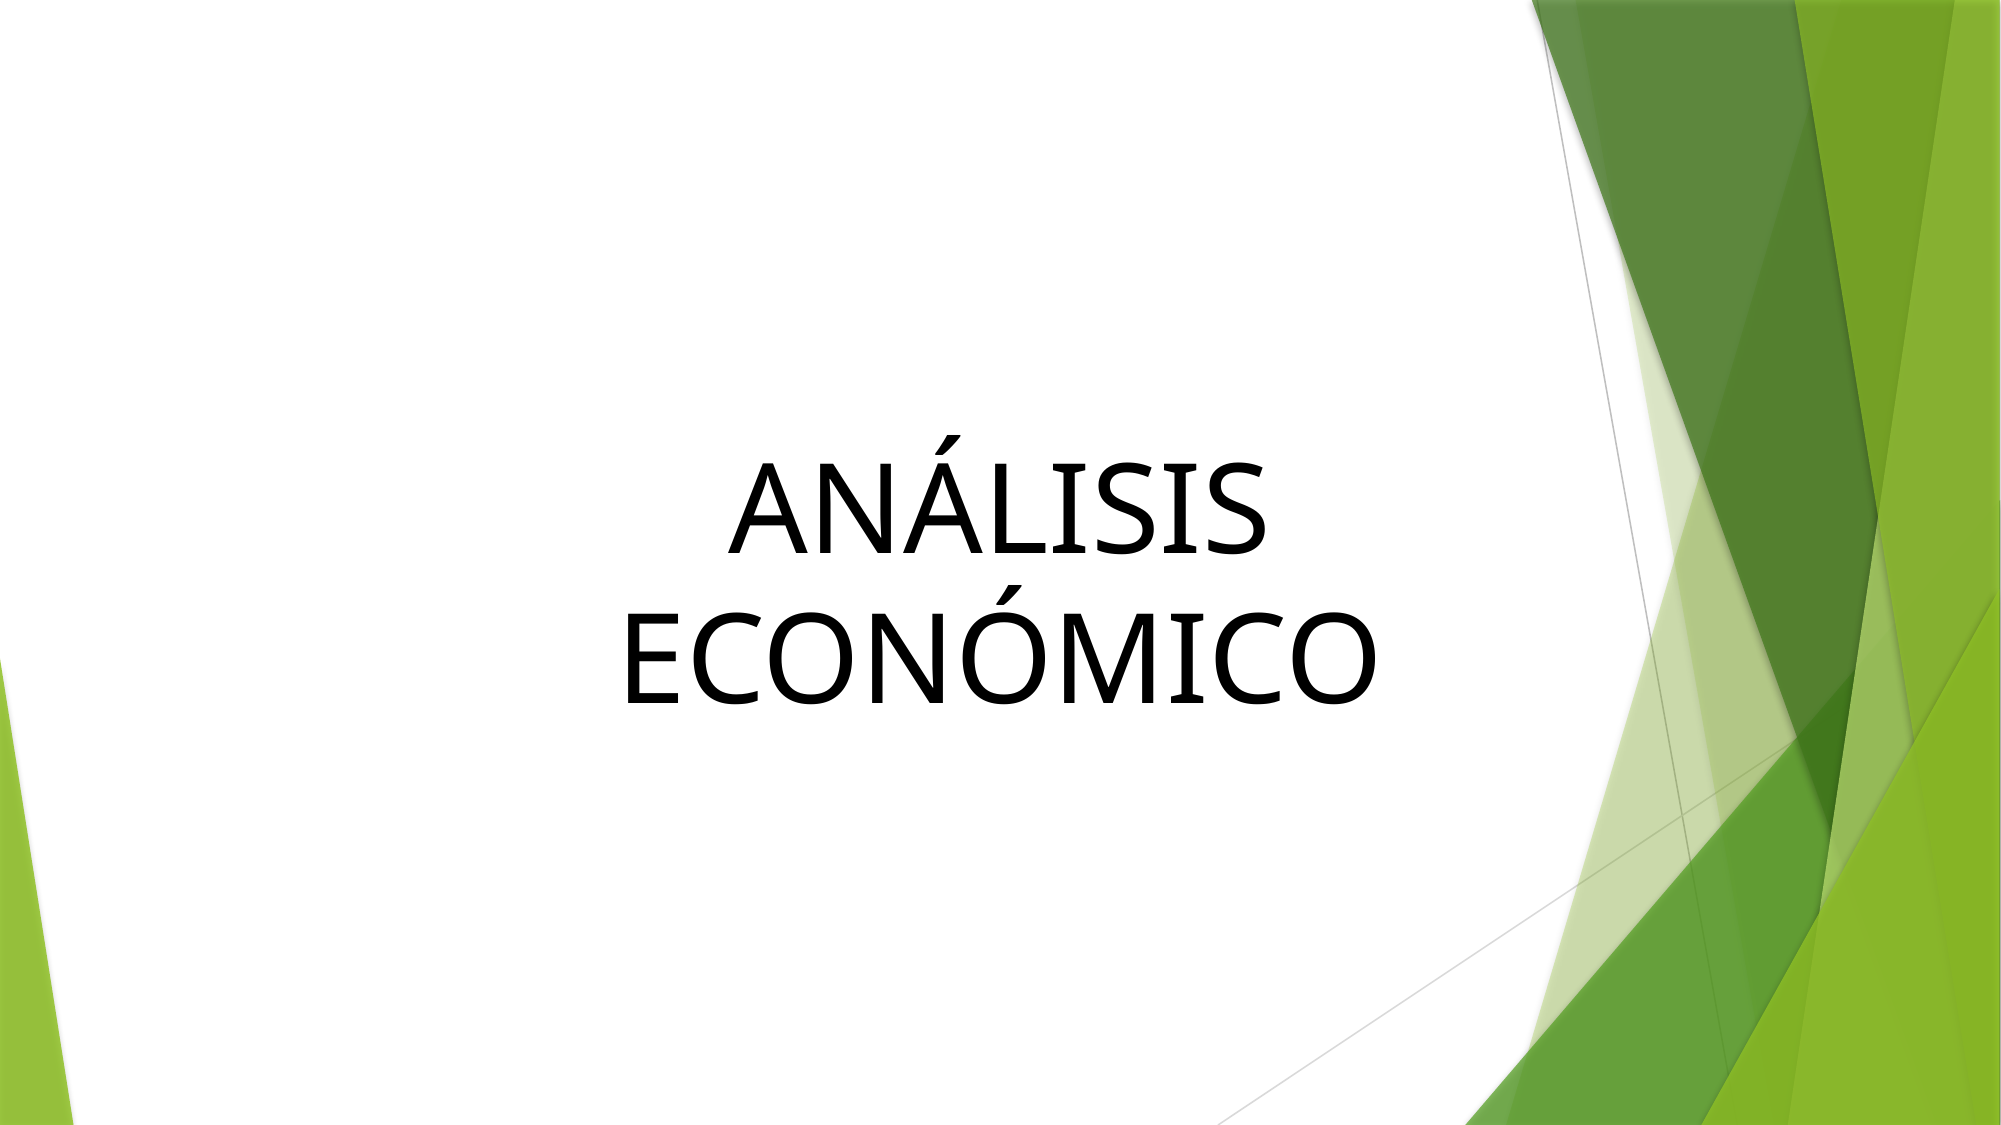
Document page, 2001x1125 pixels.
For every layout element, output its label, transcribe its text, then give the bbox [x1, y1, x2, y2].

text_box ANÁLISIS ECONÓMICO [601, 420, 1399, 736]
